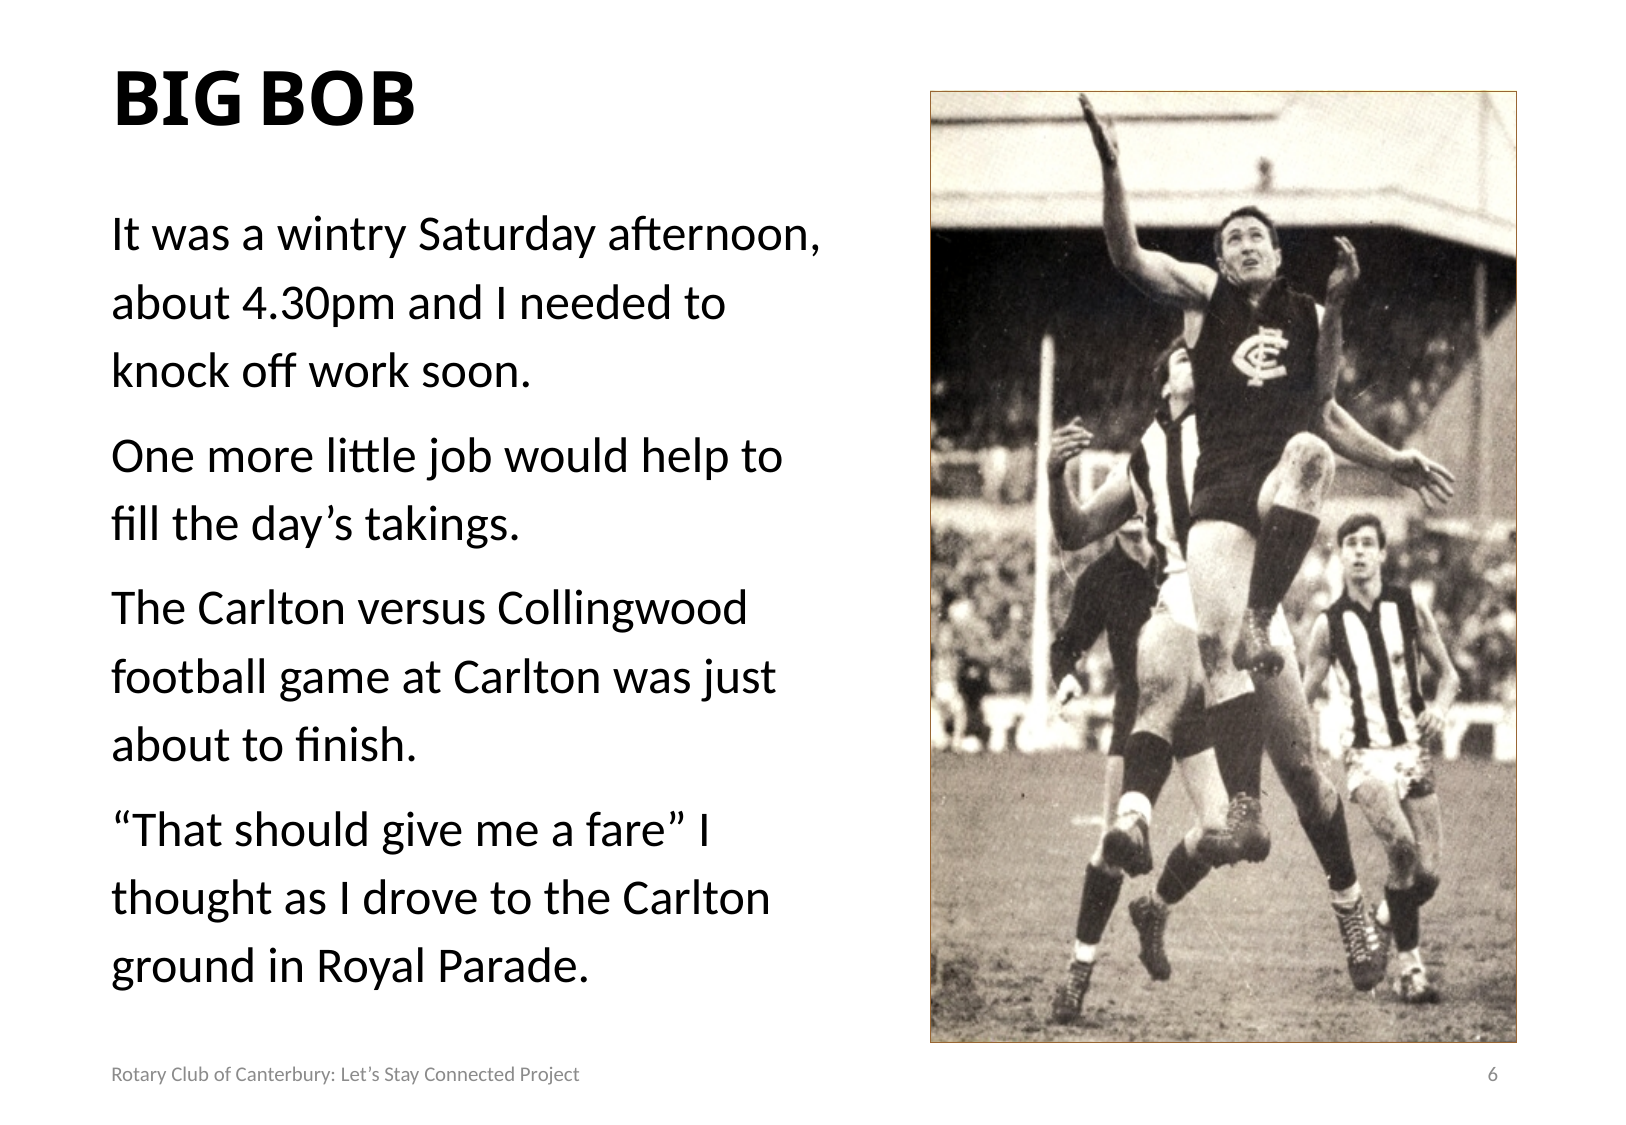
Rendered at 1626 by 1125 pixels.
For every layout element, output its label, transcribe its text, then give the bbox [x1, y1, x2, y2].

picture [930, 90, 1517, 1043]
footer Rotary Club of Canterbury: Let’s Stay Connected Project [96, 1042, 669, 1103]
text_box It was a wintry Saturday afternoon, about 4.30pm and I needed to knock off work soon. One more little job would help to fill the day’s takings. The Carlton versus Collingwood football game at Carlton was just about to finish. “That should give me a fare” I thought as I drove to the Carlton ground in Royal Parade. [96, 185, 854, 1001]
slide_number 6 [1147, 1043, 1514, 1103]
title Big Bob [96, 52, 754, 149]
